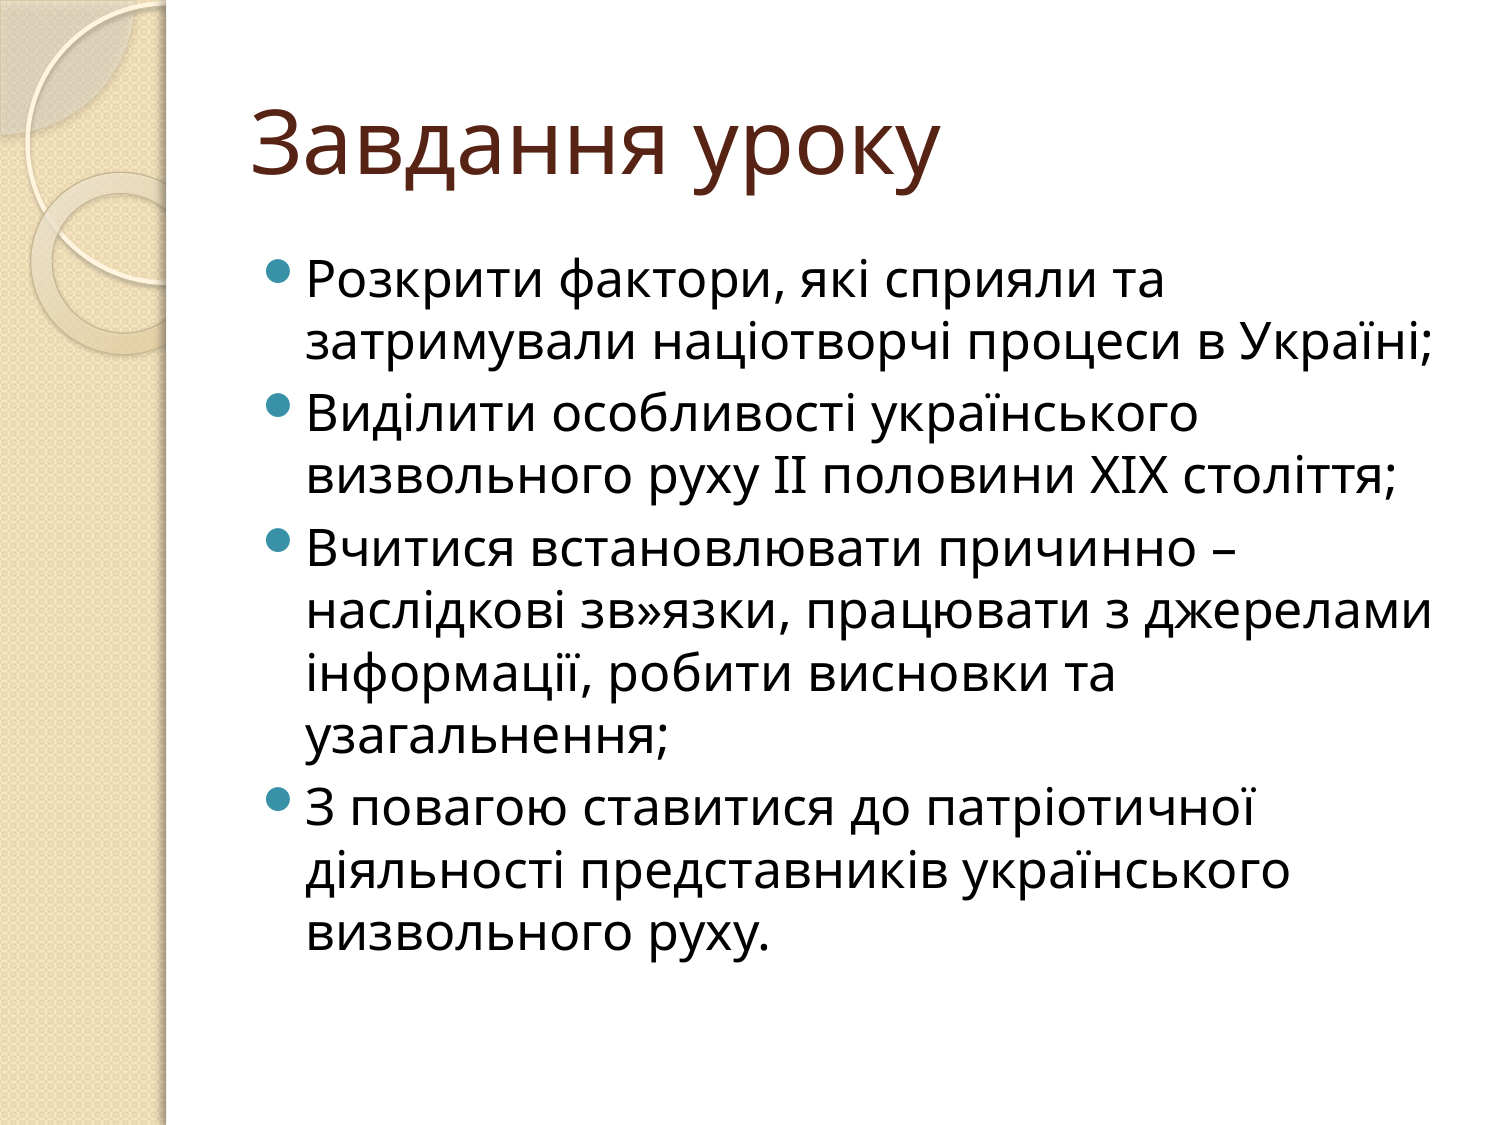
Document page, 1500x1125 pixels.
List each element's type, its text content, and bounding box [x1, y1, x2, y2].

list Розкрити фактори, які сприяли та затримували націотворчі процеси в Україні; Виділити особливості українського визвольного руху ІІ половини ХІХ століття; Вчитися встановлювати причинно – наслідкові зв»язки, працювати з джерелами інформації, робити висновки та узагальнення; З повагою ставитися до патріотичної діяльності представників українського визвольного руху. [235, 237, 1466, 1026]
title Завдання уроку [235, 45, 1466, 233]
